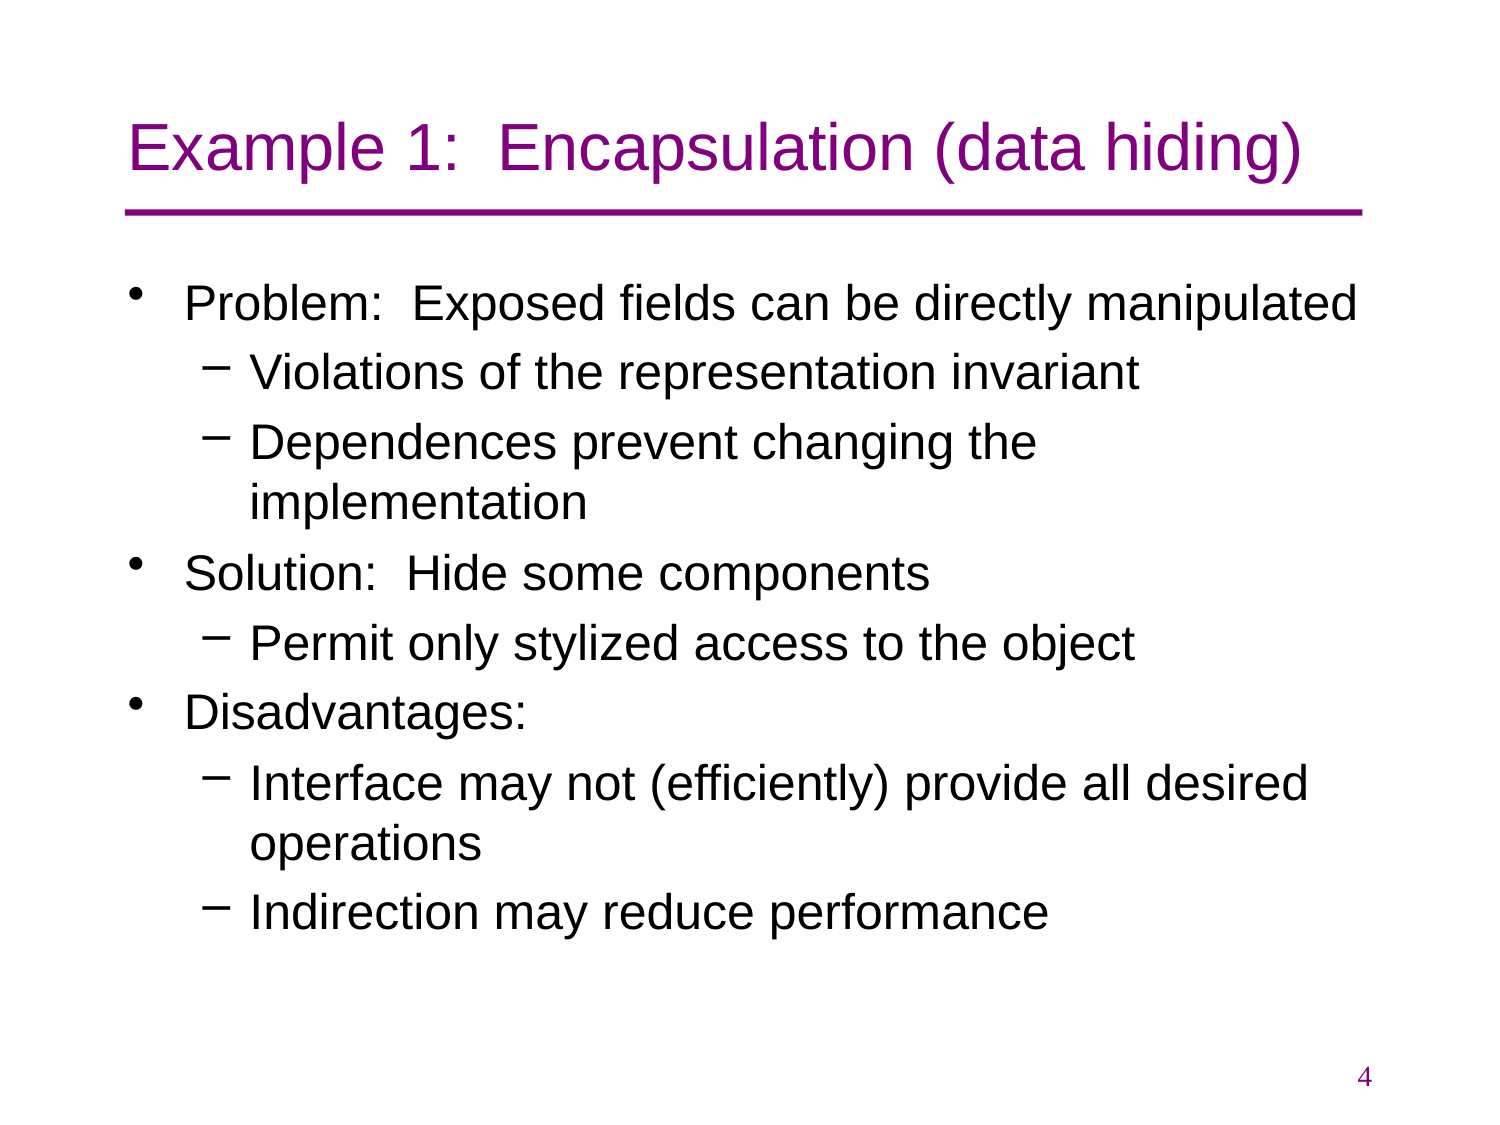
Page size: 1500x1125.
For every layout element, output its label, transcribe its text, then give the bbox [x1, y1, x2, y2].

slide_number 4 [1074, 1049, 1388, 1125]
list Problem: Exposed fields can be directly manipulated Violations of the representation invariant Dependences prevent changing the implementation Solution: Hide some components Permit only stylized access to the object Disadvantages: Interface may not (efficiently) provide all desired operations Indirection may reduce performance [112, 262, 1388, 1000]
title Example 1: Encapsulation (data hiding) [112, 50, 1388, 238]
